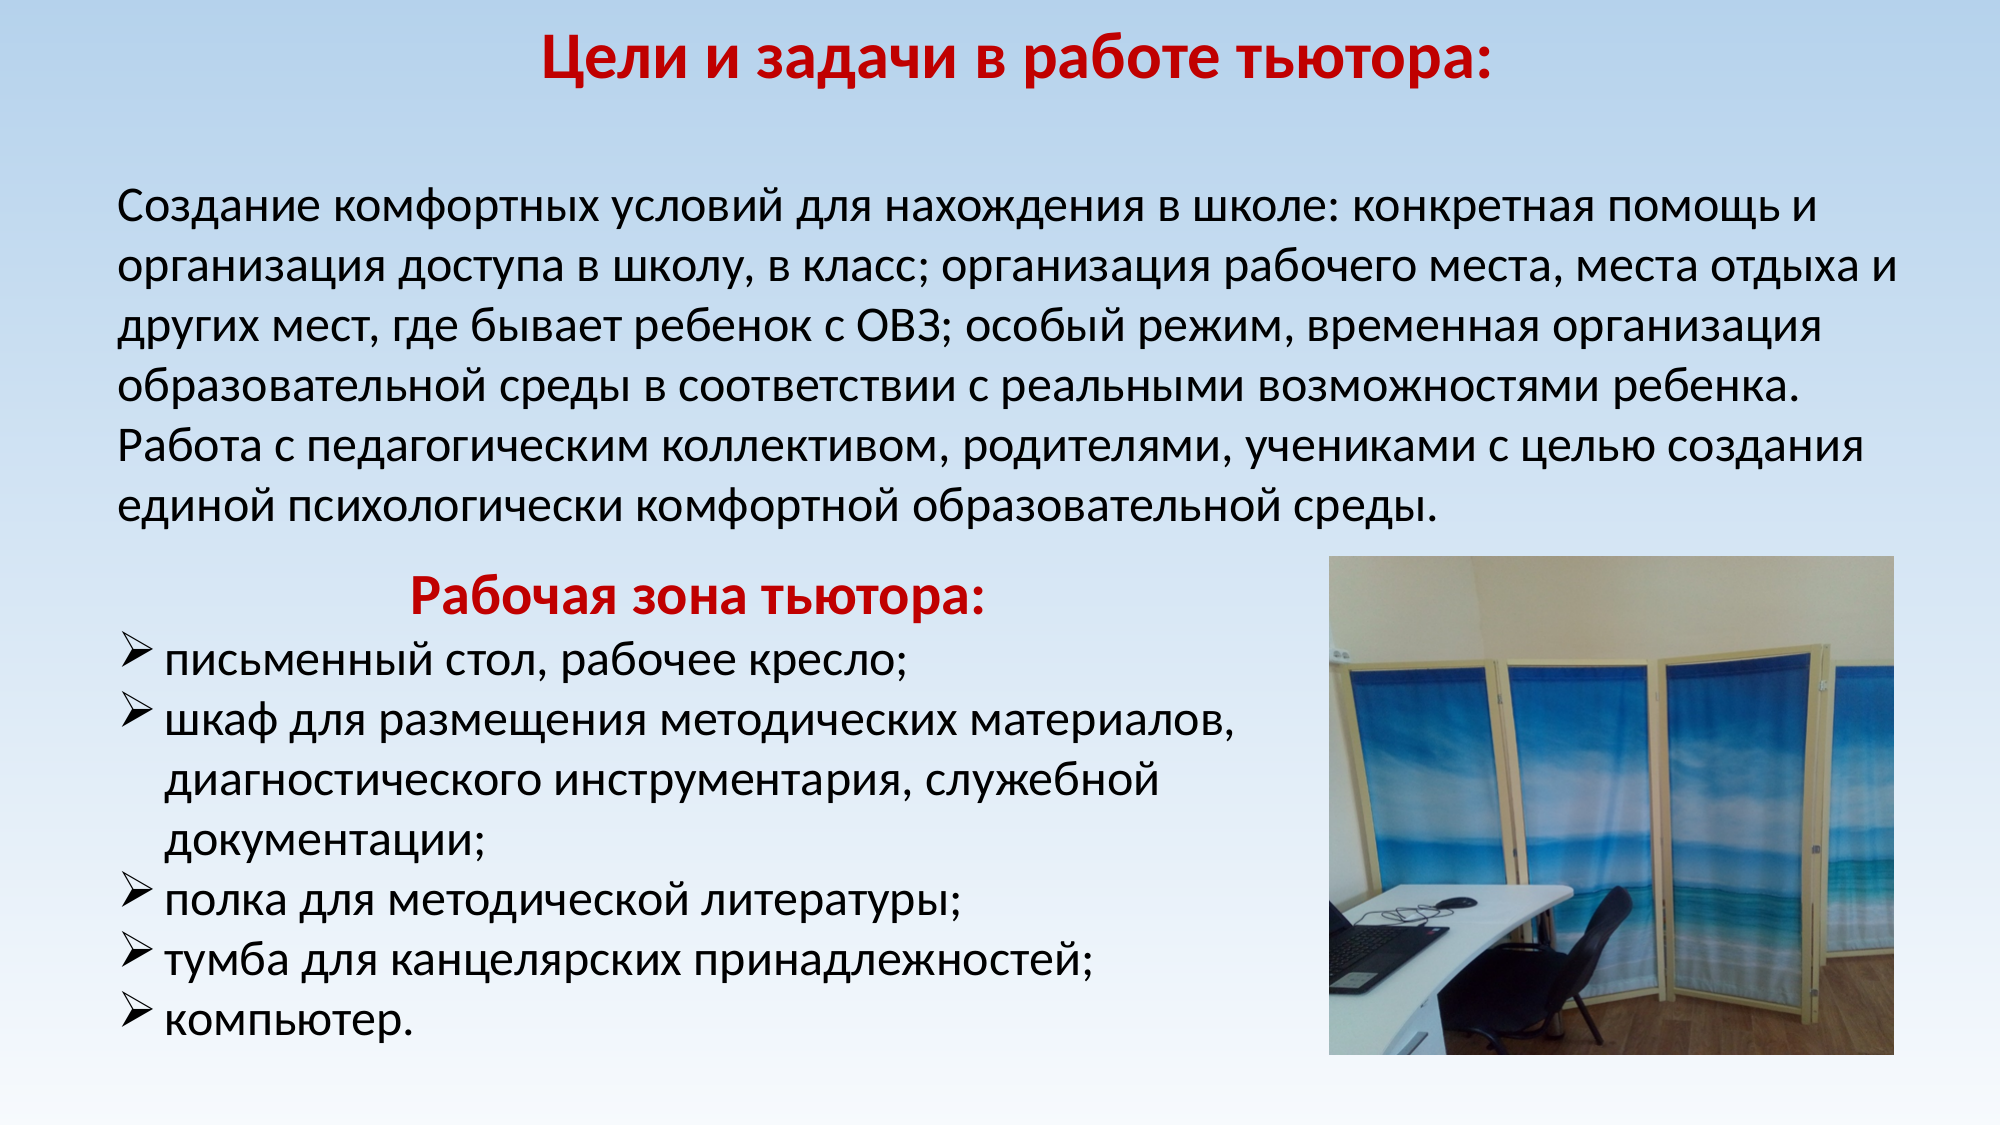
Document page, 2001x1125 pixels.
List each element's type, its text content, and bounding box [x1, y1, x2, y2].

text_box Цели и задачи в работе тьютора: Создание комфортных условий для нахождения в школе: конкретная помощь и организация доступа в школу, в класс; организация рабочего места, места отдыха и других мест, где бывает ребенок с ОВЗ; особый режим, временная организация образовательной среды в соответствии с реальными возможностями ребенка. Работа с педагогическим коллективом, родителями, учениками с целью создания единой психологически комфортной образовательной среды. [102, 4, 1933, 539]
text_box Рабочая зона тьютора: письменный стол, рабочее кресло; шкаф для размещения методических материалов, диагностического инструментария, служебной документации; полка для методической литературы; тумба для канцелярских принадлежностей; компьютер. [102, 548, 1295, 1054]
picture [1329, 556, 1894, 1055]
